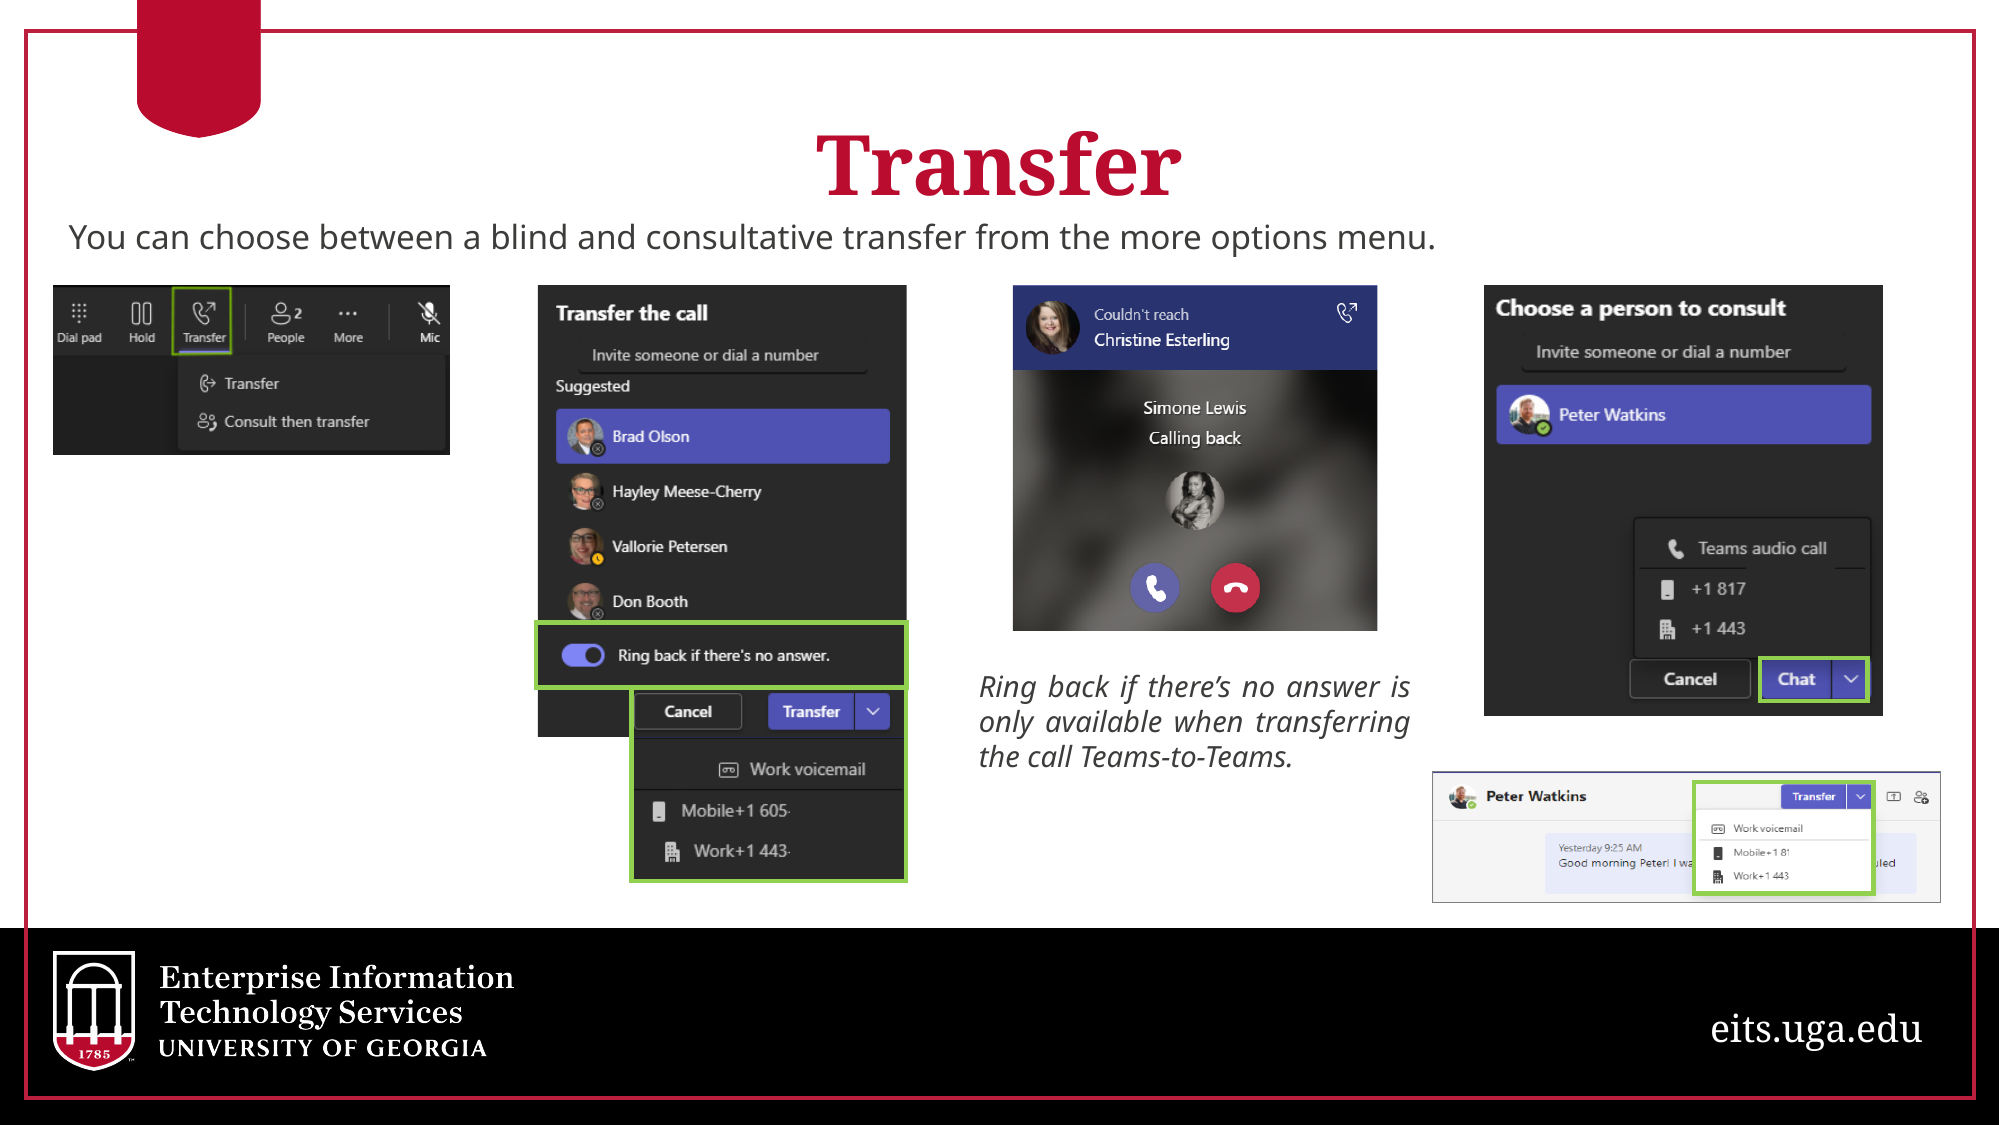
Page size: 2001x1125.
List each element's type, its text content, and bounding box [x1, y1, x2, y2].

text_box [1484, 285, 1883, 716]
picture [53, 285, 450, 455]
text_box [536, 285, 907, 882]
text_box Ring back if there’s no answer is only available when transferring the call Teams-to-Teams. [964, 660, 1427, 781]
text_box [25, 30, 1975, 1099]
text_box eits.uga.edu [0, 928, 1999, 1125]
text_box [1432, 771, 1941, 903]
picture [137, 0, 261, 138]
picture [1012, 285, 1378, 631]
picture [53, 951, 514, 1071]
